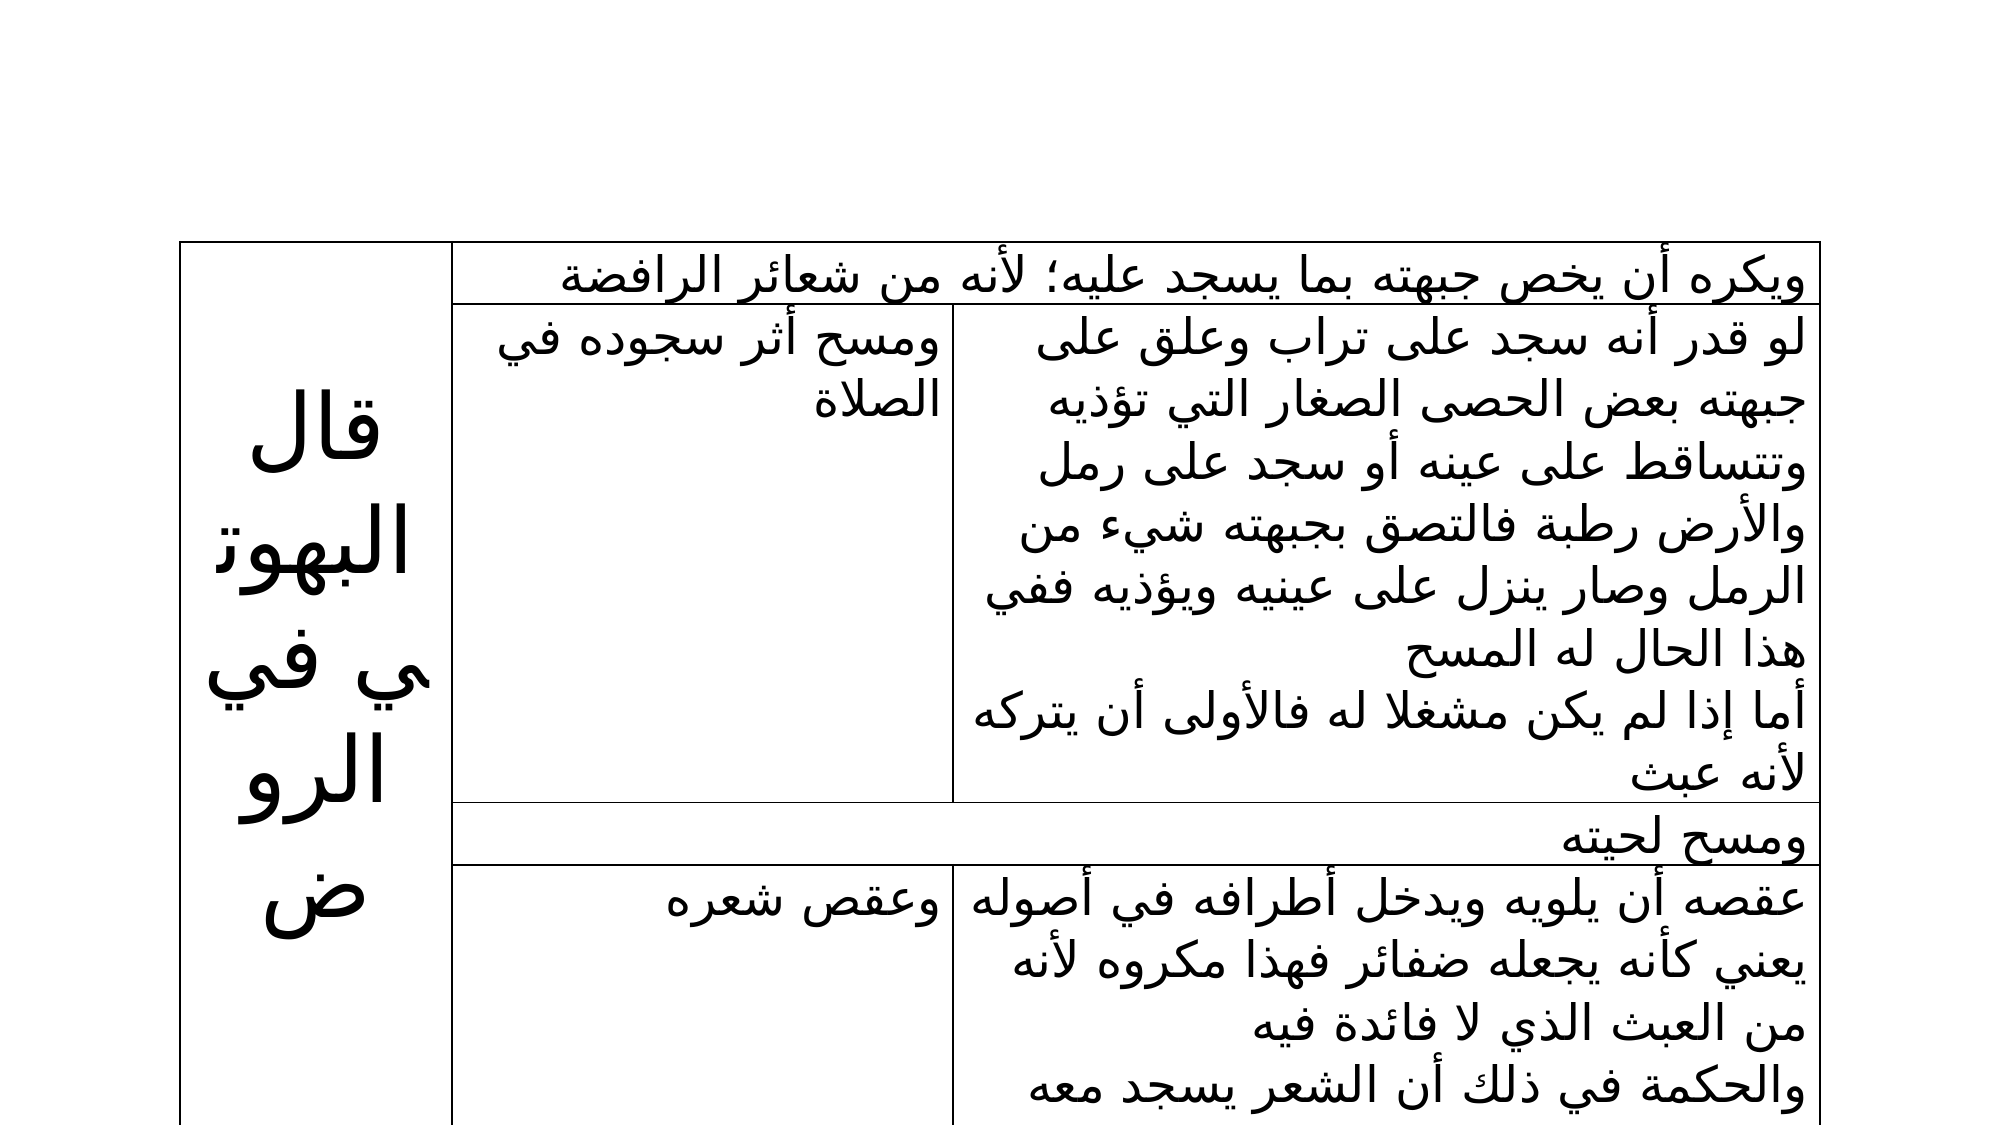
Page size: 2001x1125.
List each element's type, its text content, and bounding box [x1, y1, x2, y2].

table_cell ومسح لحيته [453, 803, 1819, 864]
table_header قال البهوتي في الروض [181, 243, 451, 1125]
table_header ويكره أن يخص جبهته بما يسجد عليه؛ لأنه من شعائر الرافضة [453, 243, 1819, 303]
table_cell عقصه أن يلويه ويدخل أطرافه في أصوله يعني كأنه يجعله ضفائر فهذا مكروه لأنه من العبث الذي لا فائدة فيه والحكمة في ذلك أن الشعر يسجد معه إذا سجد....وهو مختص بالرجال دون النساء لأن شعرهن يجب سترة في الصلاة [954, 866, 1819, 1125]
table_cell وعقص شعره [453, 866, 952, 1125]
table_cell لو قدر أنه سجد على تراب وعلق على جبهته بعض الحصى الصغار التي تؤذيه وتتساقط على عينه أو سجد على رمل والأرض رطبة فالتصق بجبهته شيء من الرمل وصار ينزل على عينيه ويؤذيه ففي هذا الحال له المسح أما إذا لم يكن مشغلا له فالأولى أن يتركه لأنه عبث [954, 305, 1819, 802]
table_cell ومسح أثر سجوده في الصلاة [453, 305, 952, 802]
